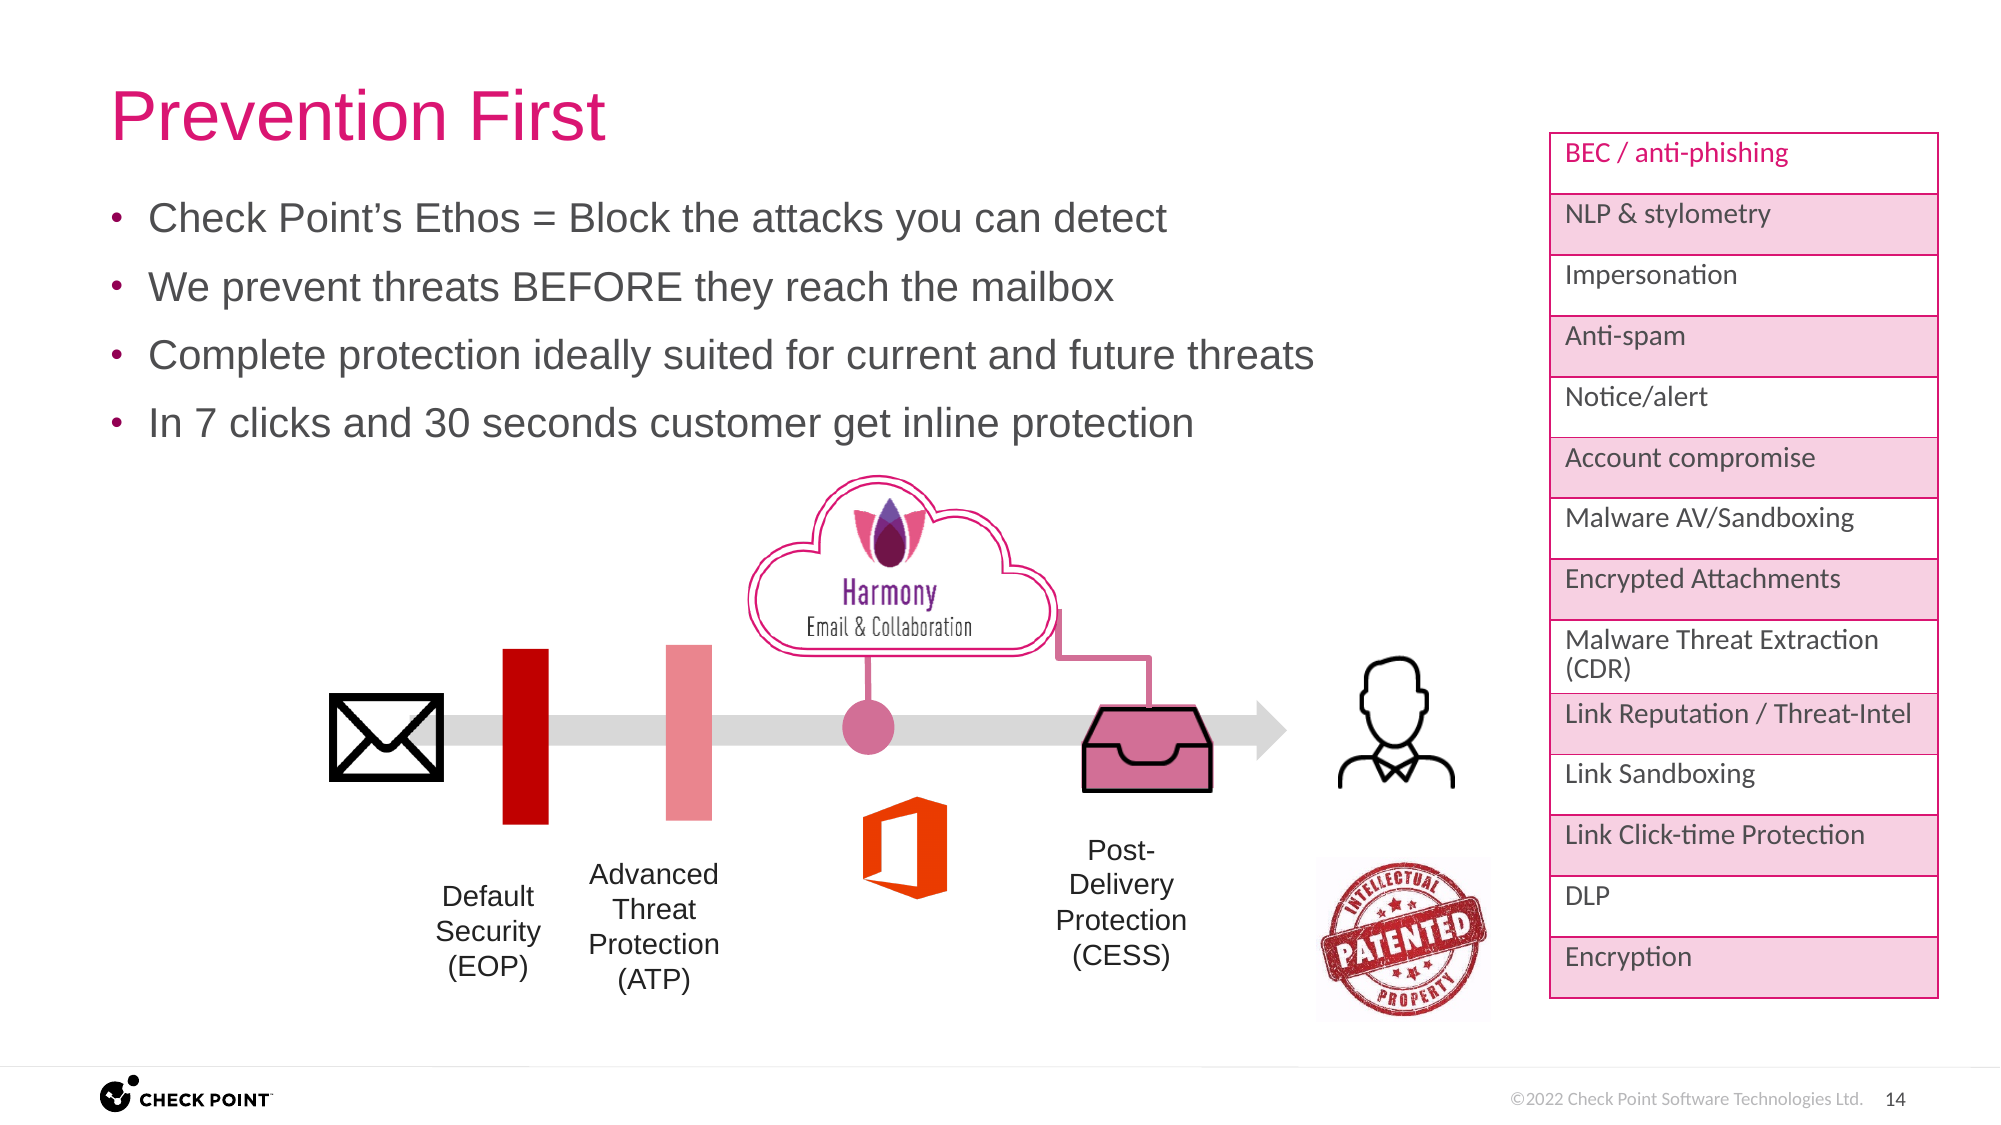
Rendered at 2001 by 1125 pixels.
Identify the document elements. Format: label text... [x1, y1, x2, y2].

table_cell Impersonation [1551, 256, 1937, 315]
table_cell Encryption [1551, 938, 1937, 997]
table_cell Link Sandboxing [1551, 755, 1937, 814]
table_cell Notice/alert [1551, 378, 1937, 437]
title Prevention First [95, 75, 1905, 187]
table_cell Malware AV/Sandboxing [1551, 499, 1937, 558]
table_cell Link Reputation / Threat-Intel [1551, 694, 1937, 754]
table_cell NLP & stylometry [1551, 195, 1937, 254]
table_cell Account compromise [1551, 438, 1937, 497]
table_header BEC / anti-phishing [1551, 134, 1937, 193]
table_cell Anti-spam [1551, 317, 1937, 376]
list Check Point’s Ethos = Block the attacks you can detect We prevent threats BEFORE they reach the mailbox Complete protection ideally suited for current and future threats In 7 clicks and 30 seconds customer get inline protection [95, 187, 1549, 477]
table_cell DLP [1551, 877, 1937, 936]
table_cell Malware Threat Extraction (CDR) [1551, 621, 1937, 693]
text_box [323, 384, 1492, 1044]
table_cell Encrypted Attachments [1551, 560, 1937, 619]
table_cell Link Click-time Protection [1551, 816, 1937, 875]
